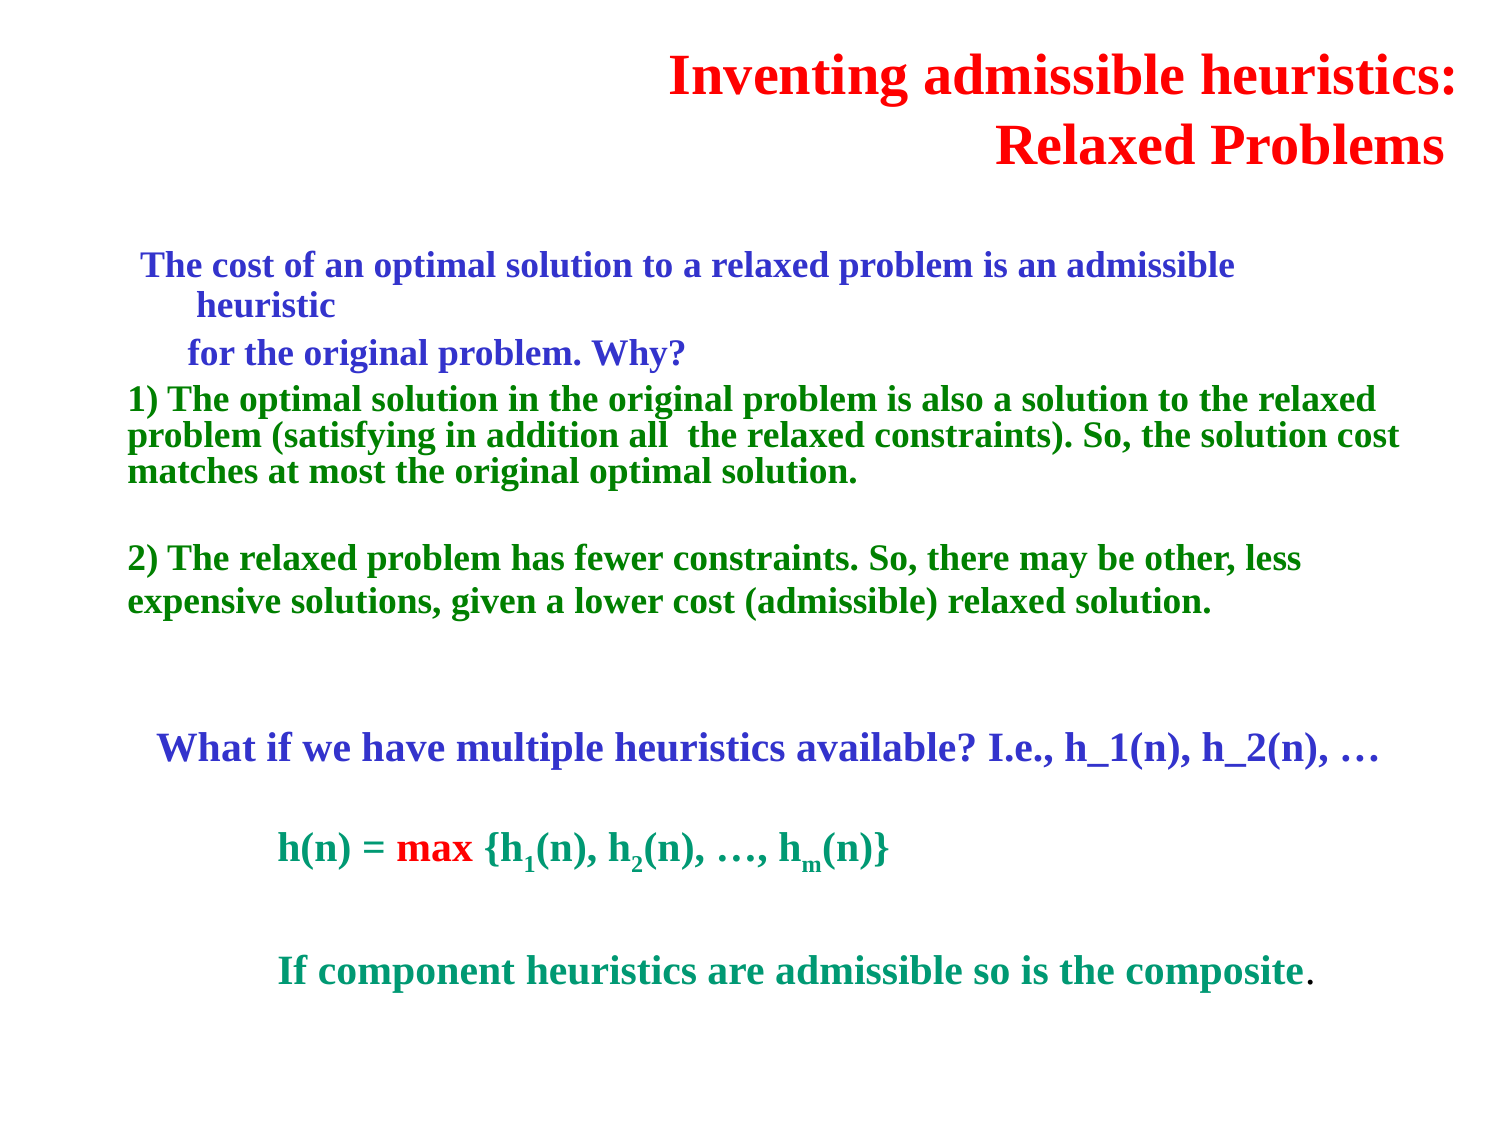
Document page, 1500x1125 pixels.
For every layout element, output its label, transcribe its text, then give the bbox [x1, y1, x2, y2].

text_box h(n) = max {h1(n), h2(n), …, hm(n)} If component heuristics are admissible so is the composite. [187, 812, 1338, 1001]
list The cost of an optimal solution to a relaxed problem is an admissible heuristic for the original problem. Why? [125, 237, 1400, 375]
list The cost of an optimal solution to a relaxed problem is an admissible heuristic for the original problem. Why? [125, 721, 1400, 825]
text_box What if we have multiple heuristics available? I.e., h_1(n), h_2(n), … [141, 712, 1397, 778]
text_box 1) The optimal solution in the original problem is also a solution to the relaxed problem (satisfying in addition all the relaxed constraints). So, the solution cost matches at most the original optimal solution. 2) The relaxed problem has fewer constraints. So, there may be other, less expensive solutions, given a lower cost (admissible) relaxed solution. [112, 375, 1450, 721]
title Inventing admissible heuristics: Relaxed Problems [200, 12, 1475, 200]
